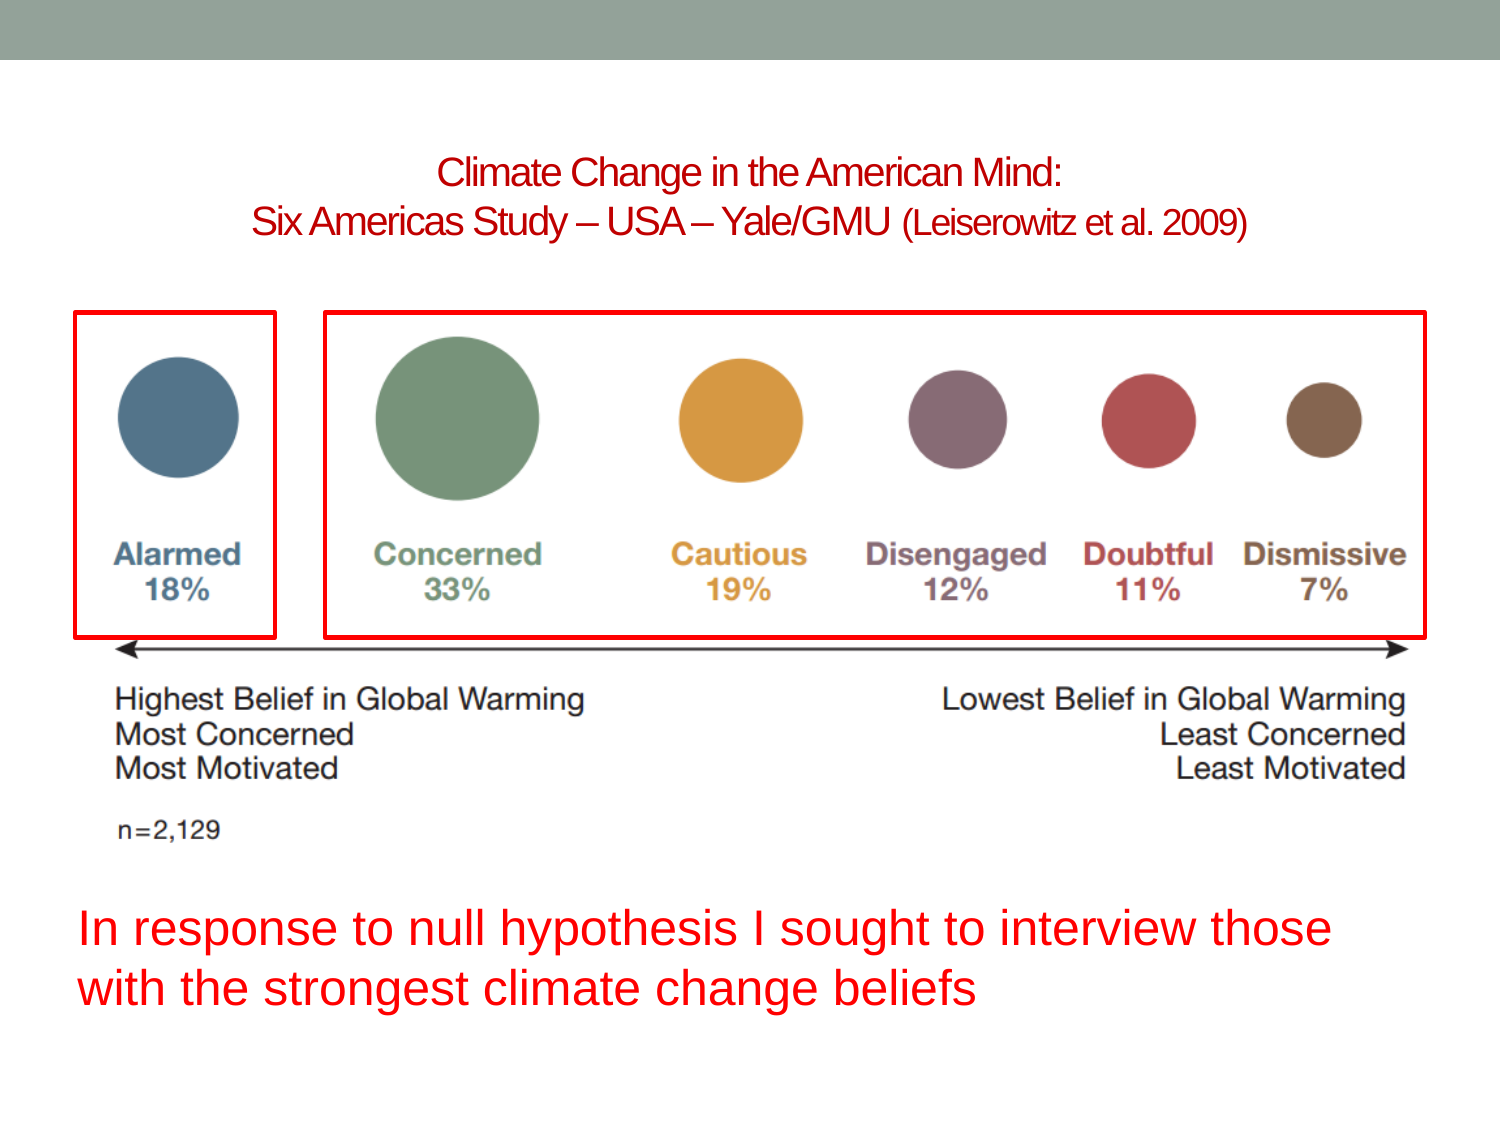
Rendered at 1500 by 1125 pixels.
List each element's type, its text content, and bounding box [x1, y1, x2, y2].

title Climate Change in the American Mind: Six Americas Study – USA – Yale/GMU (Leiserowitz et al. 2009) [75, 137, 1425, 300]
list In response to null hypothesis I sought to interview those with the strongest climate change beliefs [62, 887, 1413, 1075]
picture [74, 312, 1451, 857]
